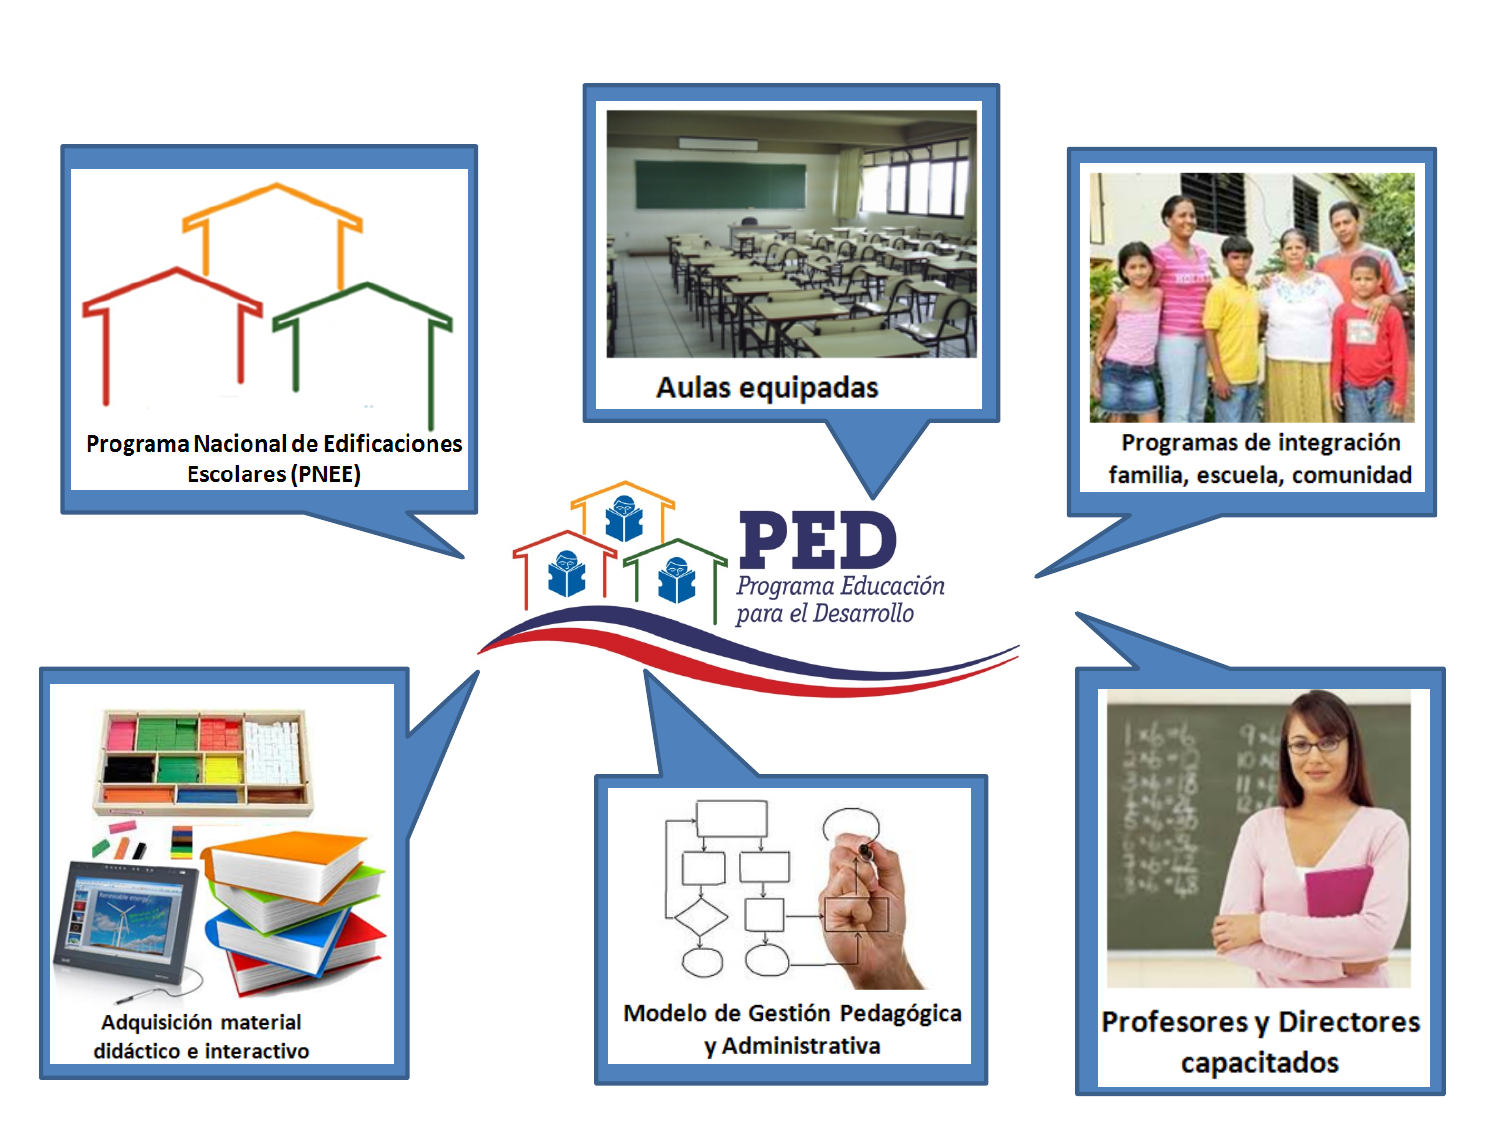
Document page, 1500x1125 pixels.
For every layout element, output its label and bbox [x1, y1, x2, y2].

text_box [582, 83, 1001, 333]
picture [1080, 163, 1425, 492]
text_box [1075, 613, 1446, 1097]
picture [439, 101, 1078, 1064]
text_box [40, 668, 408, 1079]
text_box [594, 836, 989, 1086]
text_box [62, 146, 477, 513]
picture [1098, 689, 1431, 1087]
text_box [1066, 146, 1438, 564]
